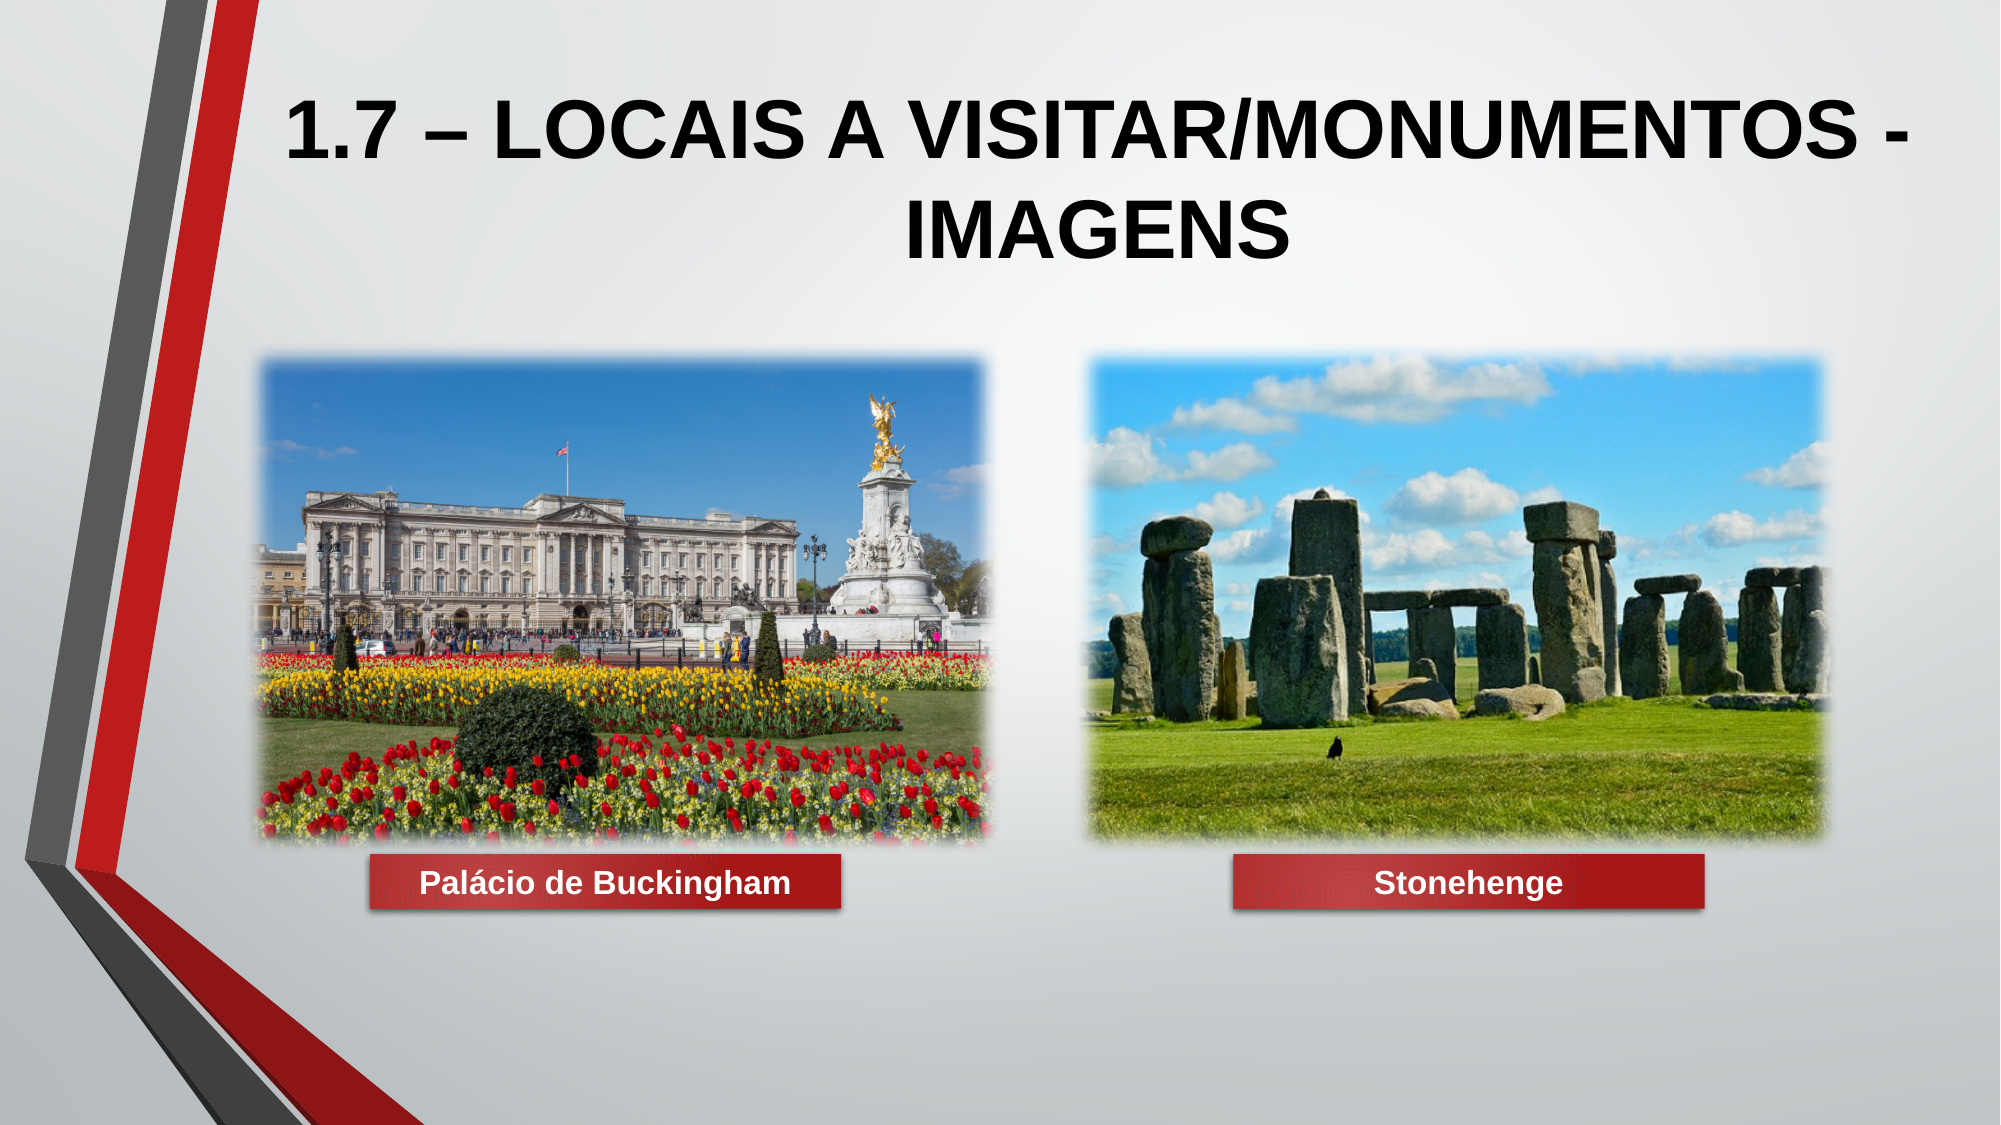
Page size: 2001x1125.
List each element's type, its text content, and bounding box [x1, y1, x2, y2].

text_box Palácio de Buckingham [370, 855, 842, 909]
picture [1073, 340, 1839, 855]
title 1.7 – LOCAIS A VISITAR/MONUMENTOS - IMAGENS [243, 31, 1954, 320]
text_box Stonehenge [1233, 855, 1705, 909]
picture [243, 340, 1002, 855]
